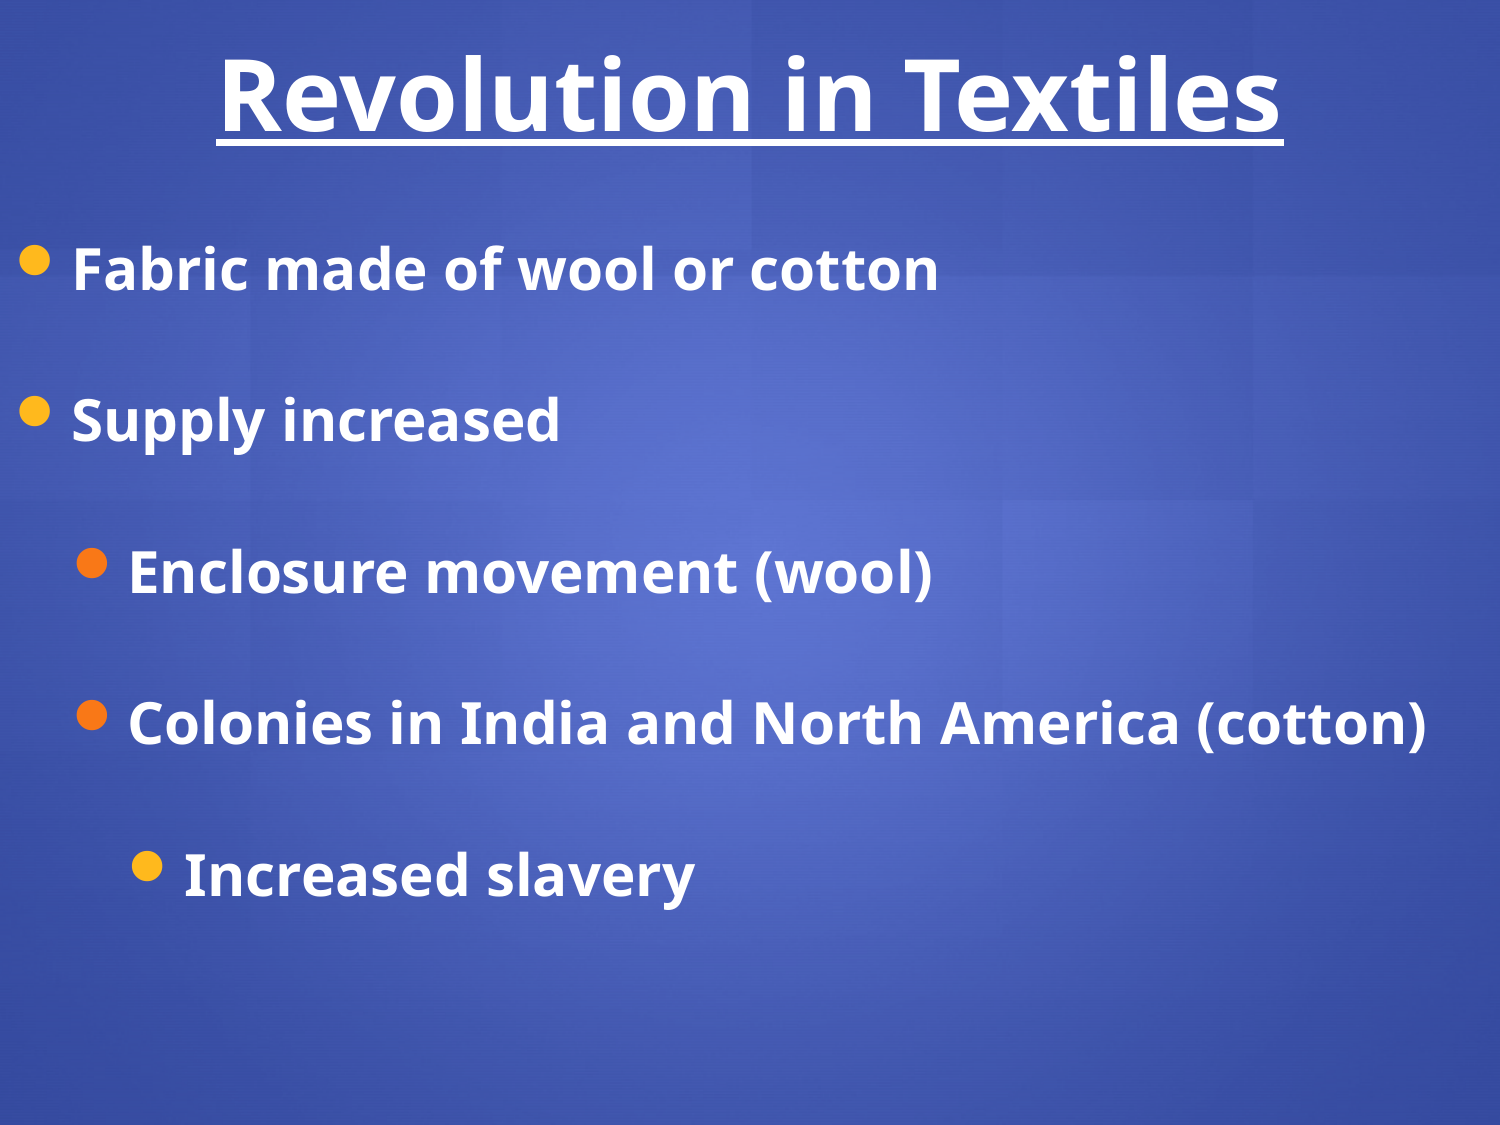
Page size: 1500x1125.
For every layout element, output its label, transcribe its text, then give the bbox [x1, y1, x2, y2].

title Revolution in Textiles [0, 0, 1500, 183]
list Fabric made of wool or cotton Supply increased Enclosure movement (wool) Colonies in India and North America (cotton) Increased slavery [0, 183, 1500, 1125]
